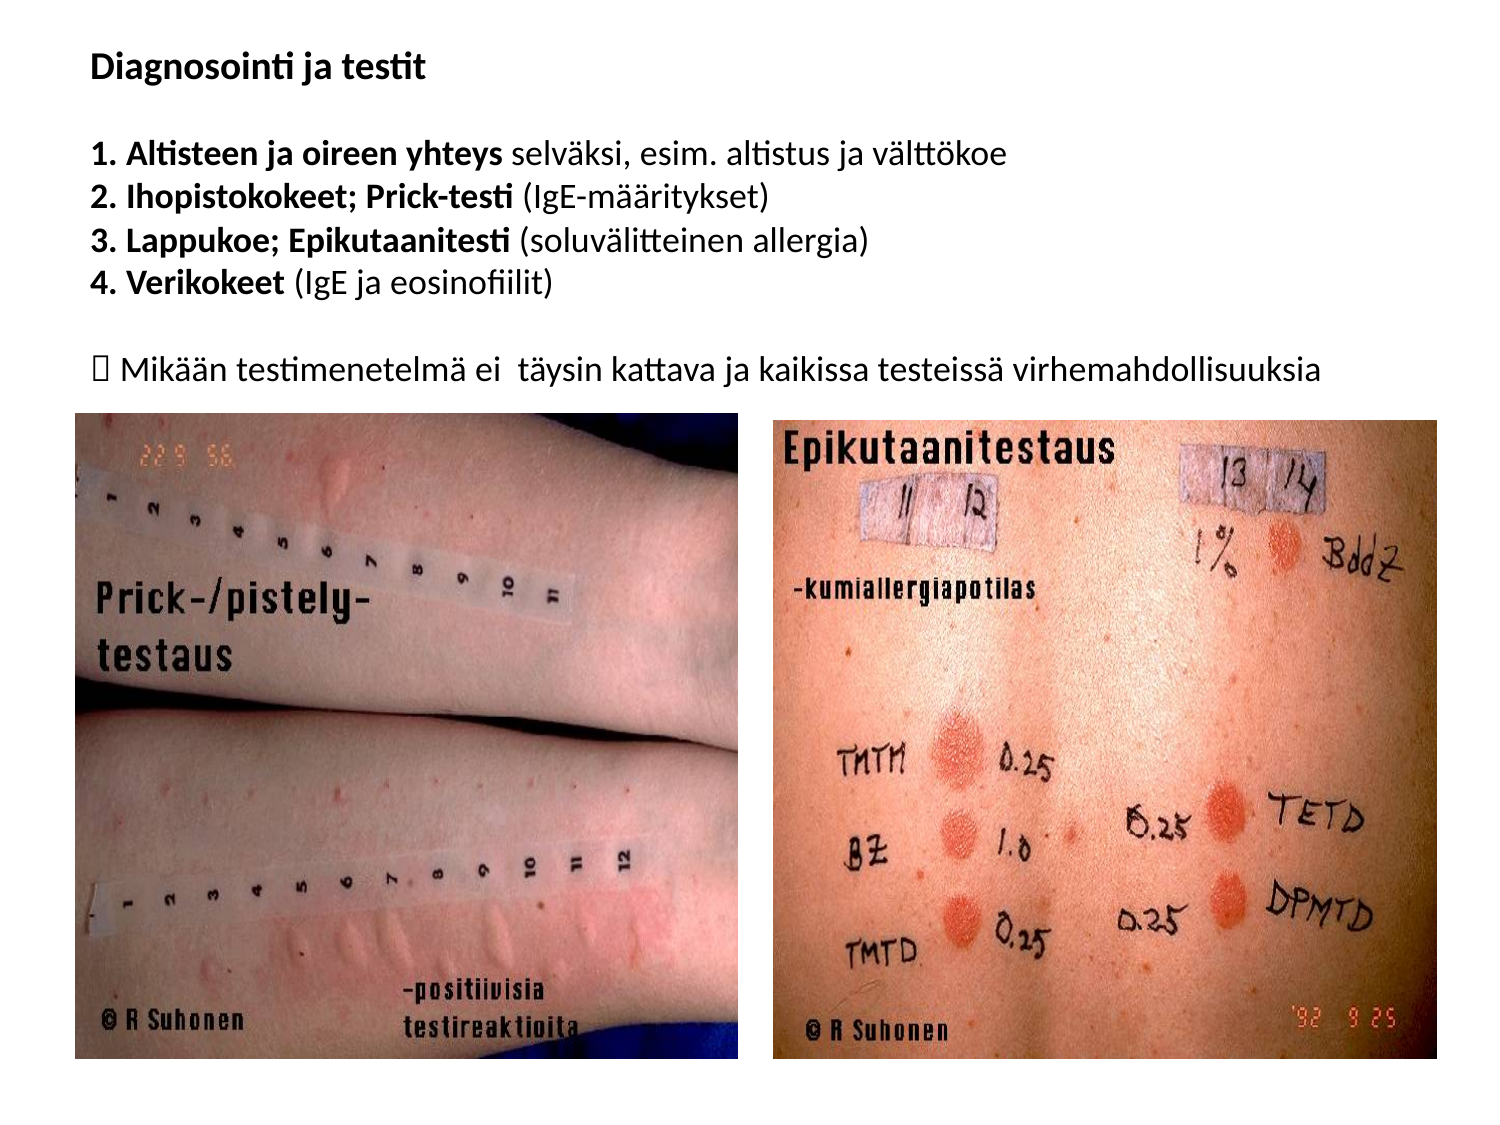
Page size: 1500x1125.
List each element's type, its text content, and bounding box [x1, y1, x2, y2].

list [773, 420, 1437, 1059]
title Diagnosointi ja testit 1. Altisteen ja oireen yhteys selväksi, esim. altistus ja välttökoe 2. Ihopistokokeet; Prick-testi (IgE-määritykset) 3. Lappukoe; Epikutaanitesti (soluvälitteinen allergia) 4. Verikokeet (IgE ja eosinofiilit)  Mikään testimenetelmä ei täysin kattava ja kaikissa testeissä virhemahdollisuuksia [75, 30, 1425, 398]
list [74, 413, 738, 1059]
